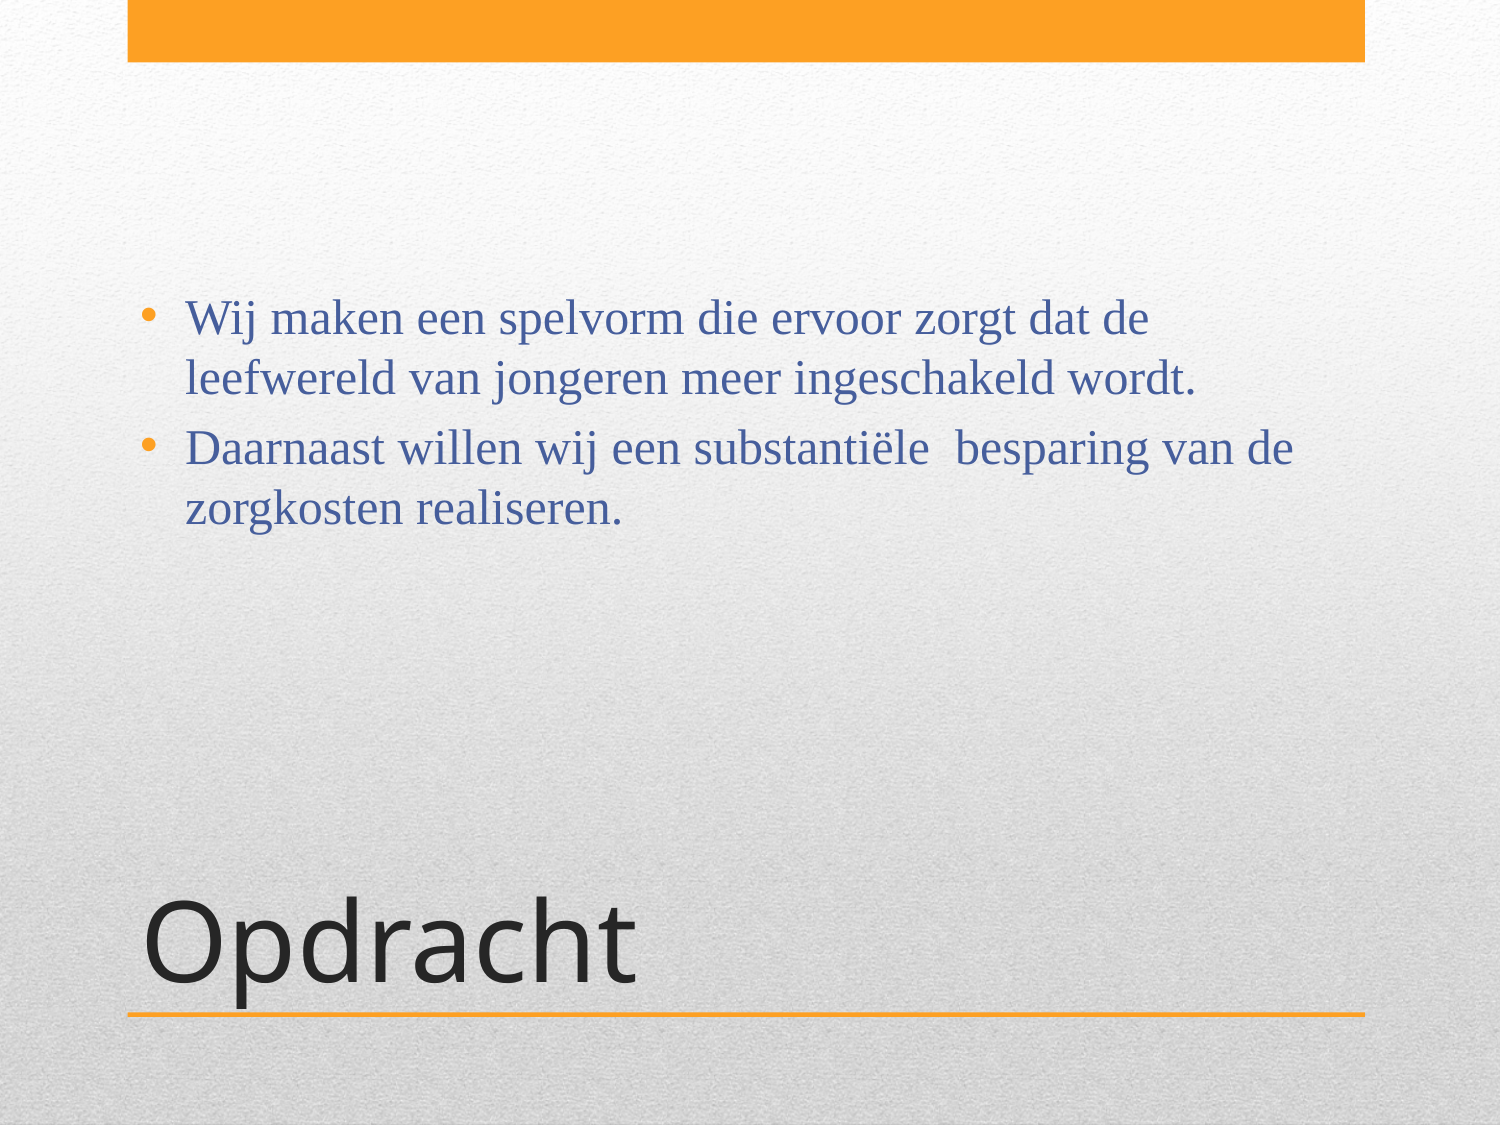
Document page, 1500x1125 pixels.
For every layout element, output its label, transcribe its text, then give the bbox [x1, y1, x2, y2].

title Opdracht [125, 776, 1238, 1013]
list Wij maken een spelvorm die ervoor zorgt dat de leefwereld van jongeren meer ingeschakeld wordt. Daarnaast willen wij een substantiële besparing van de zorgkosten realiseren. [125, 113, 1363, 776]
